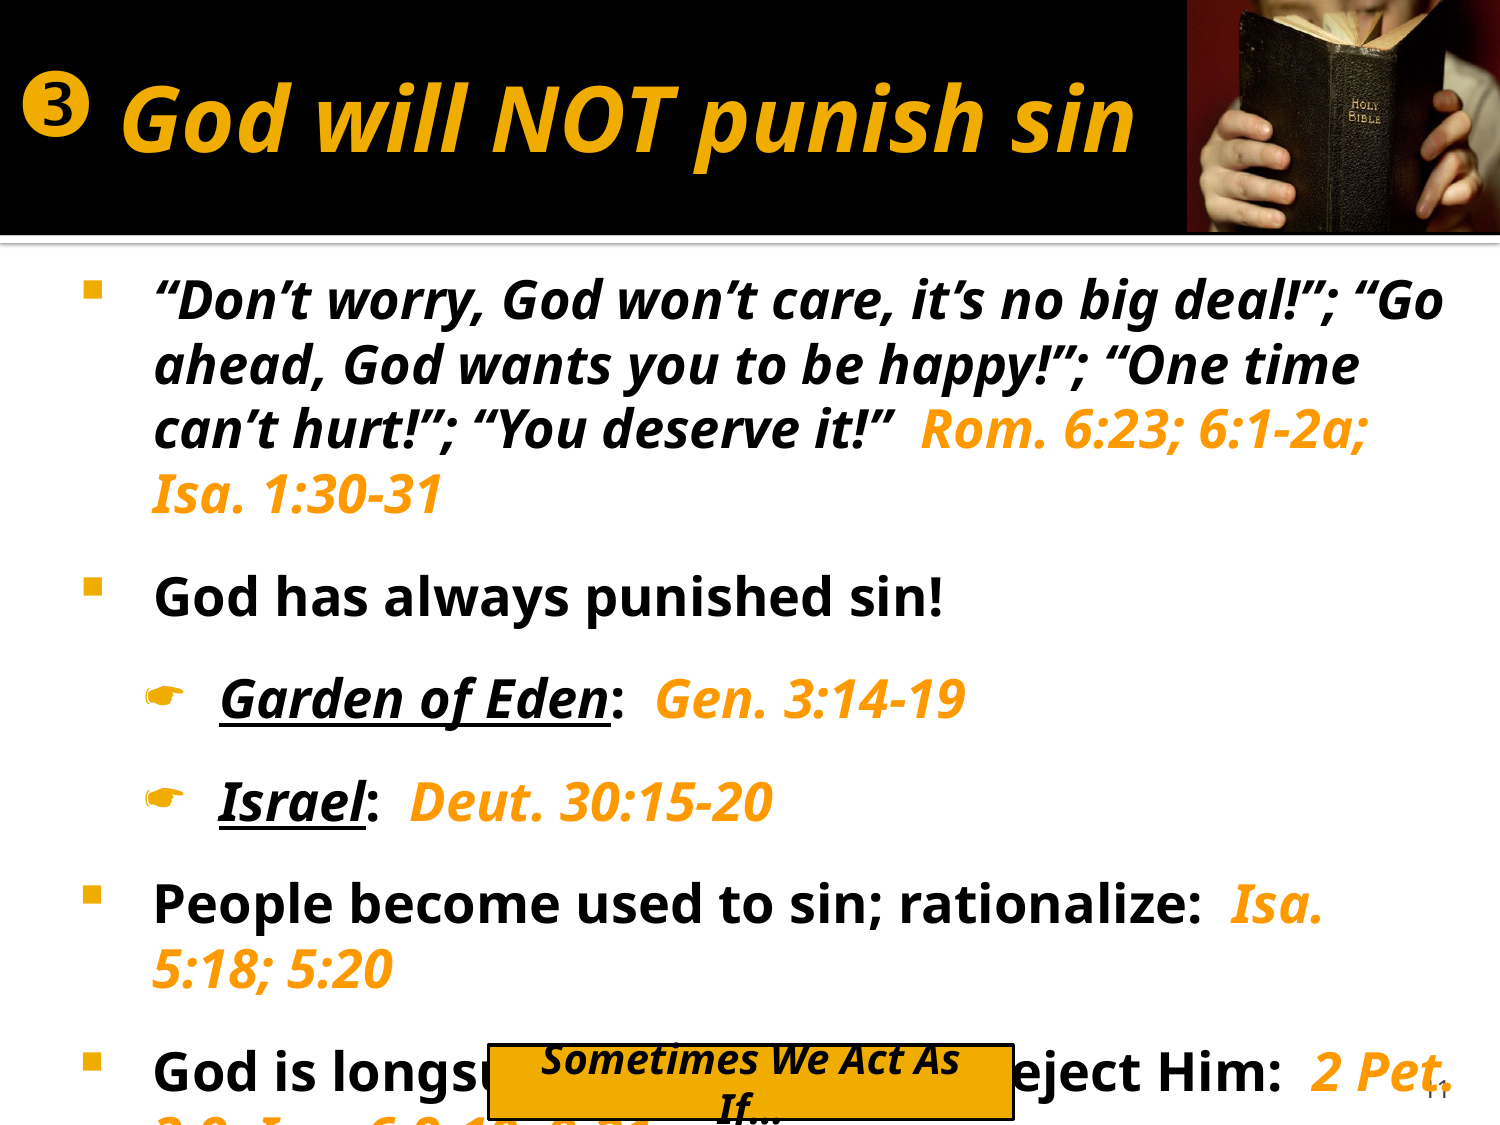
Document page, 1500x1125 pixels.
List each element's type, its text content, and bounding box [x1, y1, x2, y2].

list “Don’t worry, God won’t care, it’s no big deal!”; “Go ahead, God wants you to be happy!”; “One time can’t hurt!”; “You deserve it!” Rom. 6:23; 6:1-2a; Isa. 1:30-31 God has always punished sin! Garden of Eden: Gen. 3:14-19 Israel: Deut. 30:15-20 People become used to sin; rationalize: Isa. 5:18; 5:20 God is longsuffering, but most reject Him: 2 Pet. 3:9; Isa. 6:9-10; 9:21 [50, 249, 1475, 1125]
slide_number 11 [1345, 1062, 1467, 1108]
text_box Sometimes We Act As If… [485, 1041, 1017, 1124]
title God will NOT punish sin [0, 0, 1175, 231]
picture [1187, 0, 1500, 232]
